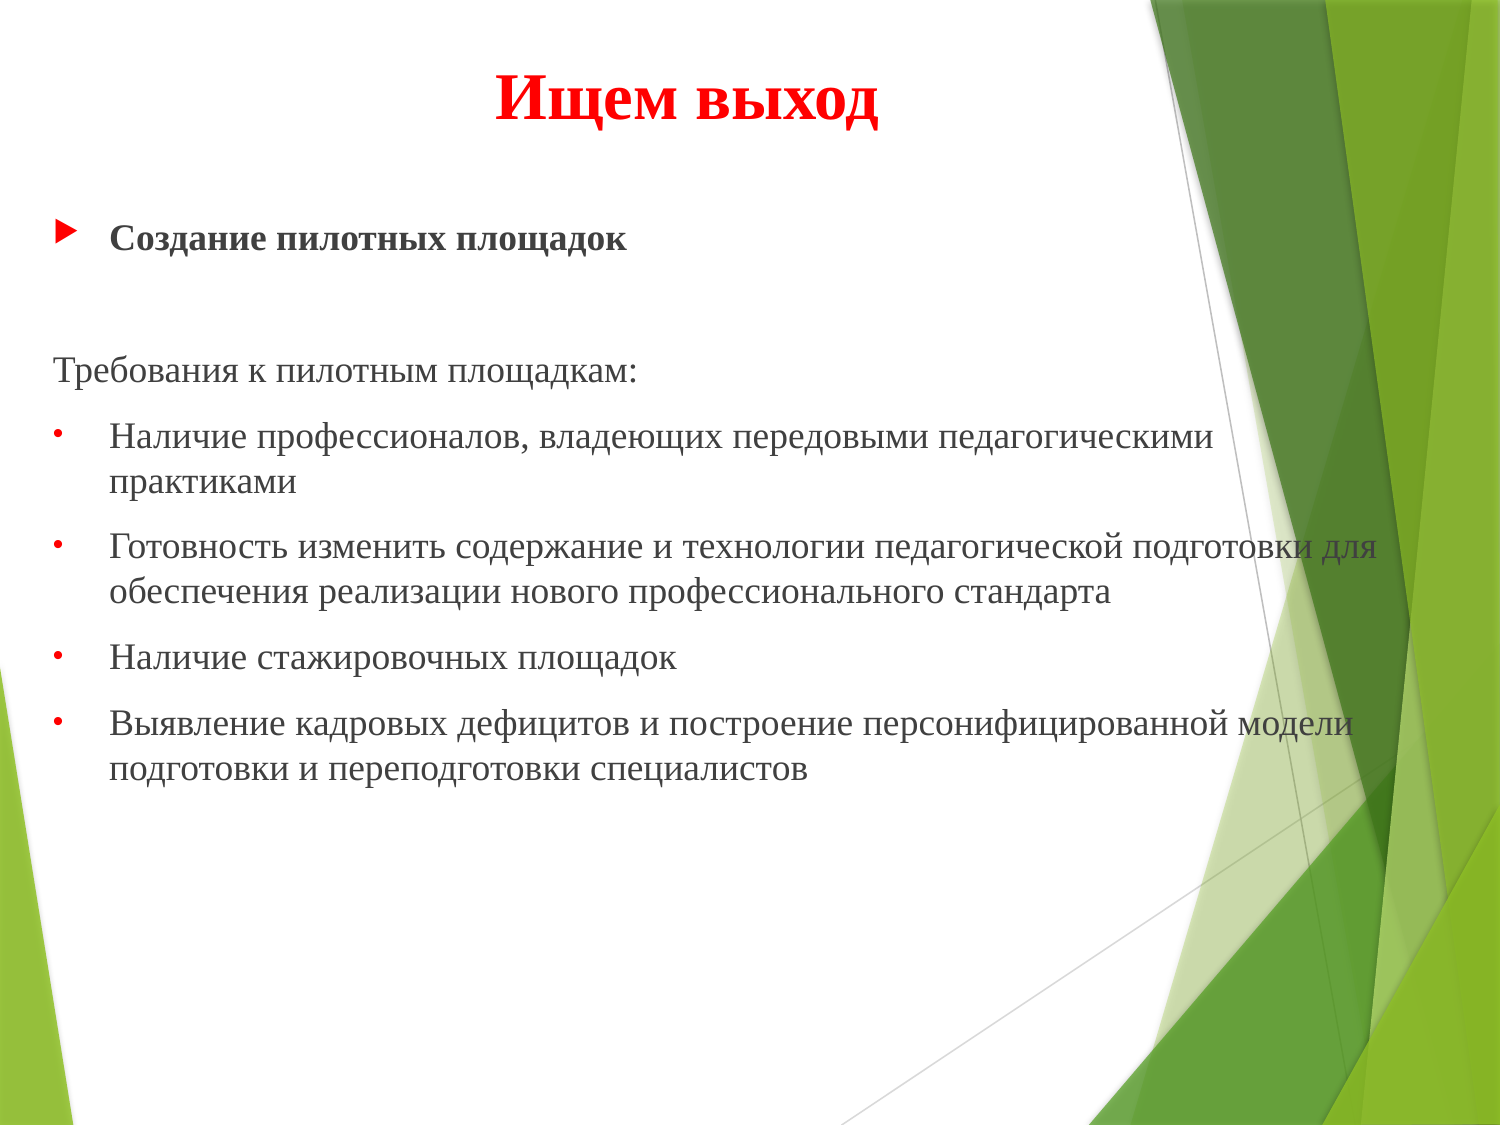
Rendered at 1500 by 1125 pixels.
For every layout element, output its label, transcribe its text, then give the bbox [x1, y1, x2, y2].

title Ищем выход [75, 45, 1300, 126]
list Создание пилотных площадок Требования к пилотным площадкам: Наличие профессионалов, владеющих передовыми педагогическими практиками Готовность изменить содержание и технологии педагогической подготовки для обеспечения реализации нового профессионального стандарта Наличие стажировочных площадок Выявление кадровых дефицитов и построение персонифицированной модели подготовки и переподготовки специалистов [37, 205, 1420, 1125]
